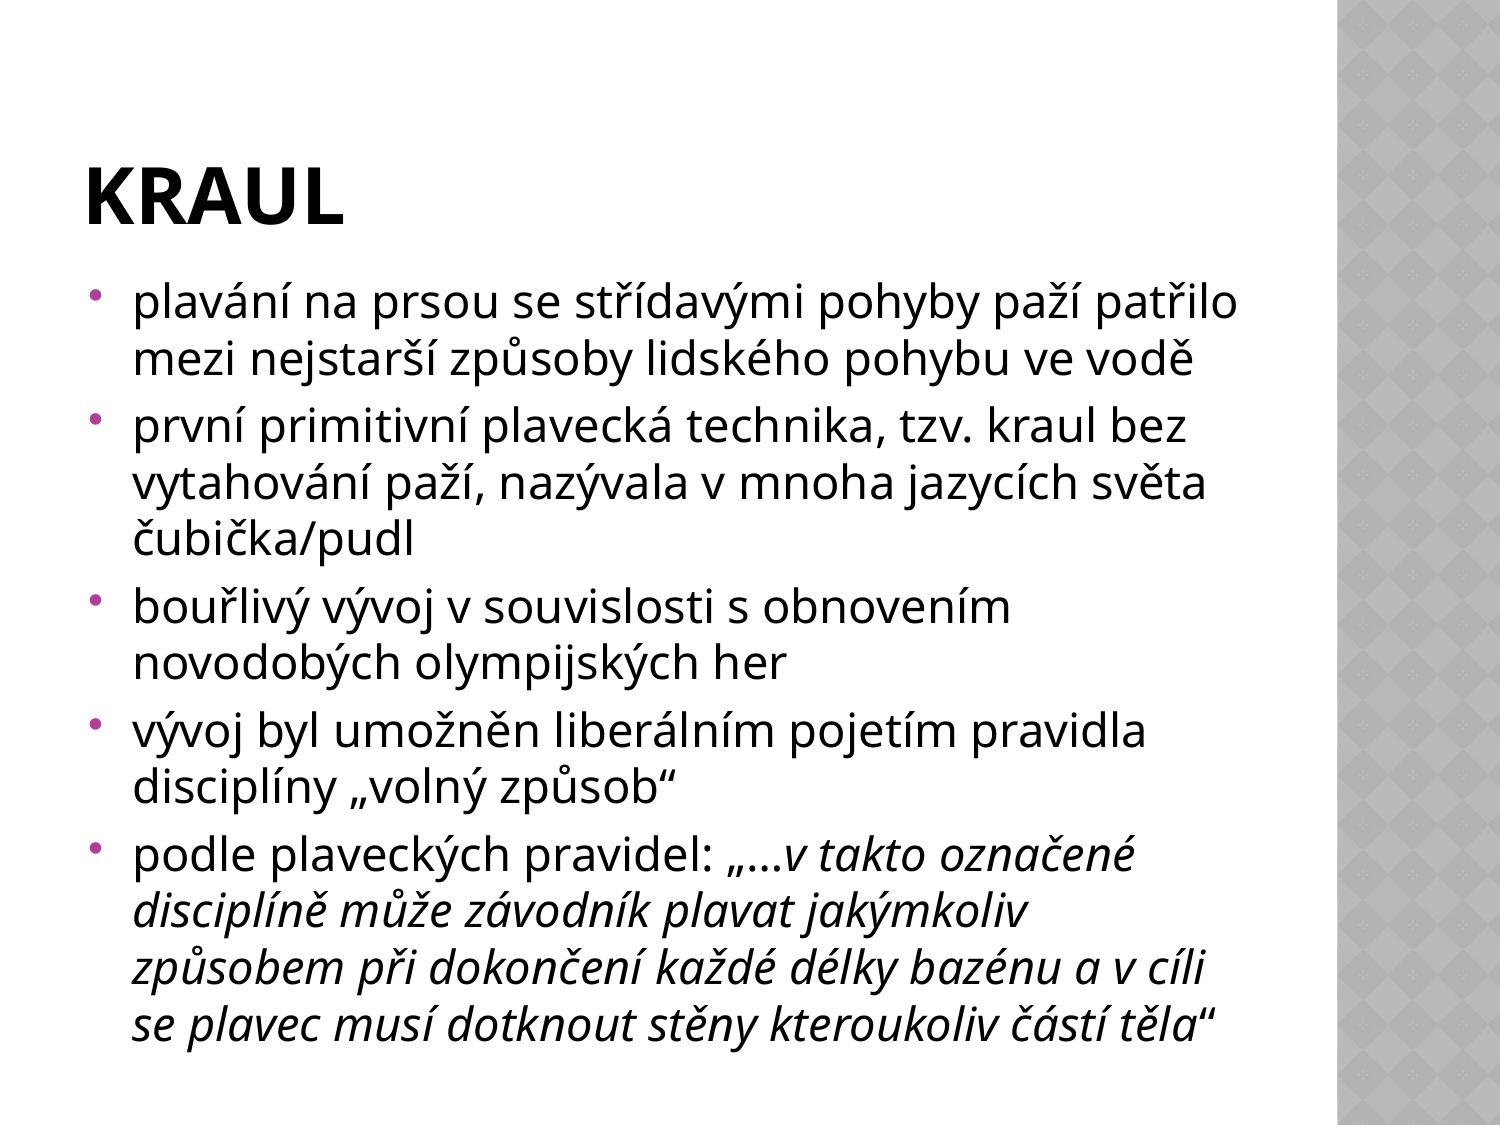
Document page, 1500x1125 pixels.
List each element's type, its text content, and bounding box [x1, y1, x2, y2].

list plavání na prsou se střídavými pohyby paží patřilo mezi nejstarší způsoby lidského pohybu ve vodě první primitivní plavecká technika, tzv. kraul bez vytahování paží, nazývala v mnoha jazycích světa čubička/pudl bouřlivý vývoj v souvislosti s obnovením novodobých olympijských her vývoj byl umožněn liberálním pojetím pravidla disciplíny „volný způsob“ podle plaveckých pravidel: „…v takto označené disciplíně může závodník plavat jakýmkoliv způsobem při dokončení každé délky bazénu a v cíli se plavec musí dotknout stěny kteroukoliv částí těla“ [75, 264, 1263, 1059]
title KRAUL [75, 52, 1263, 240]
